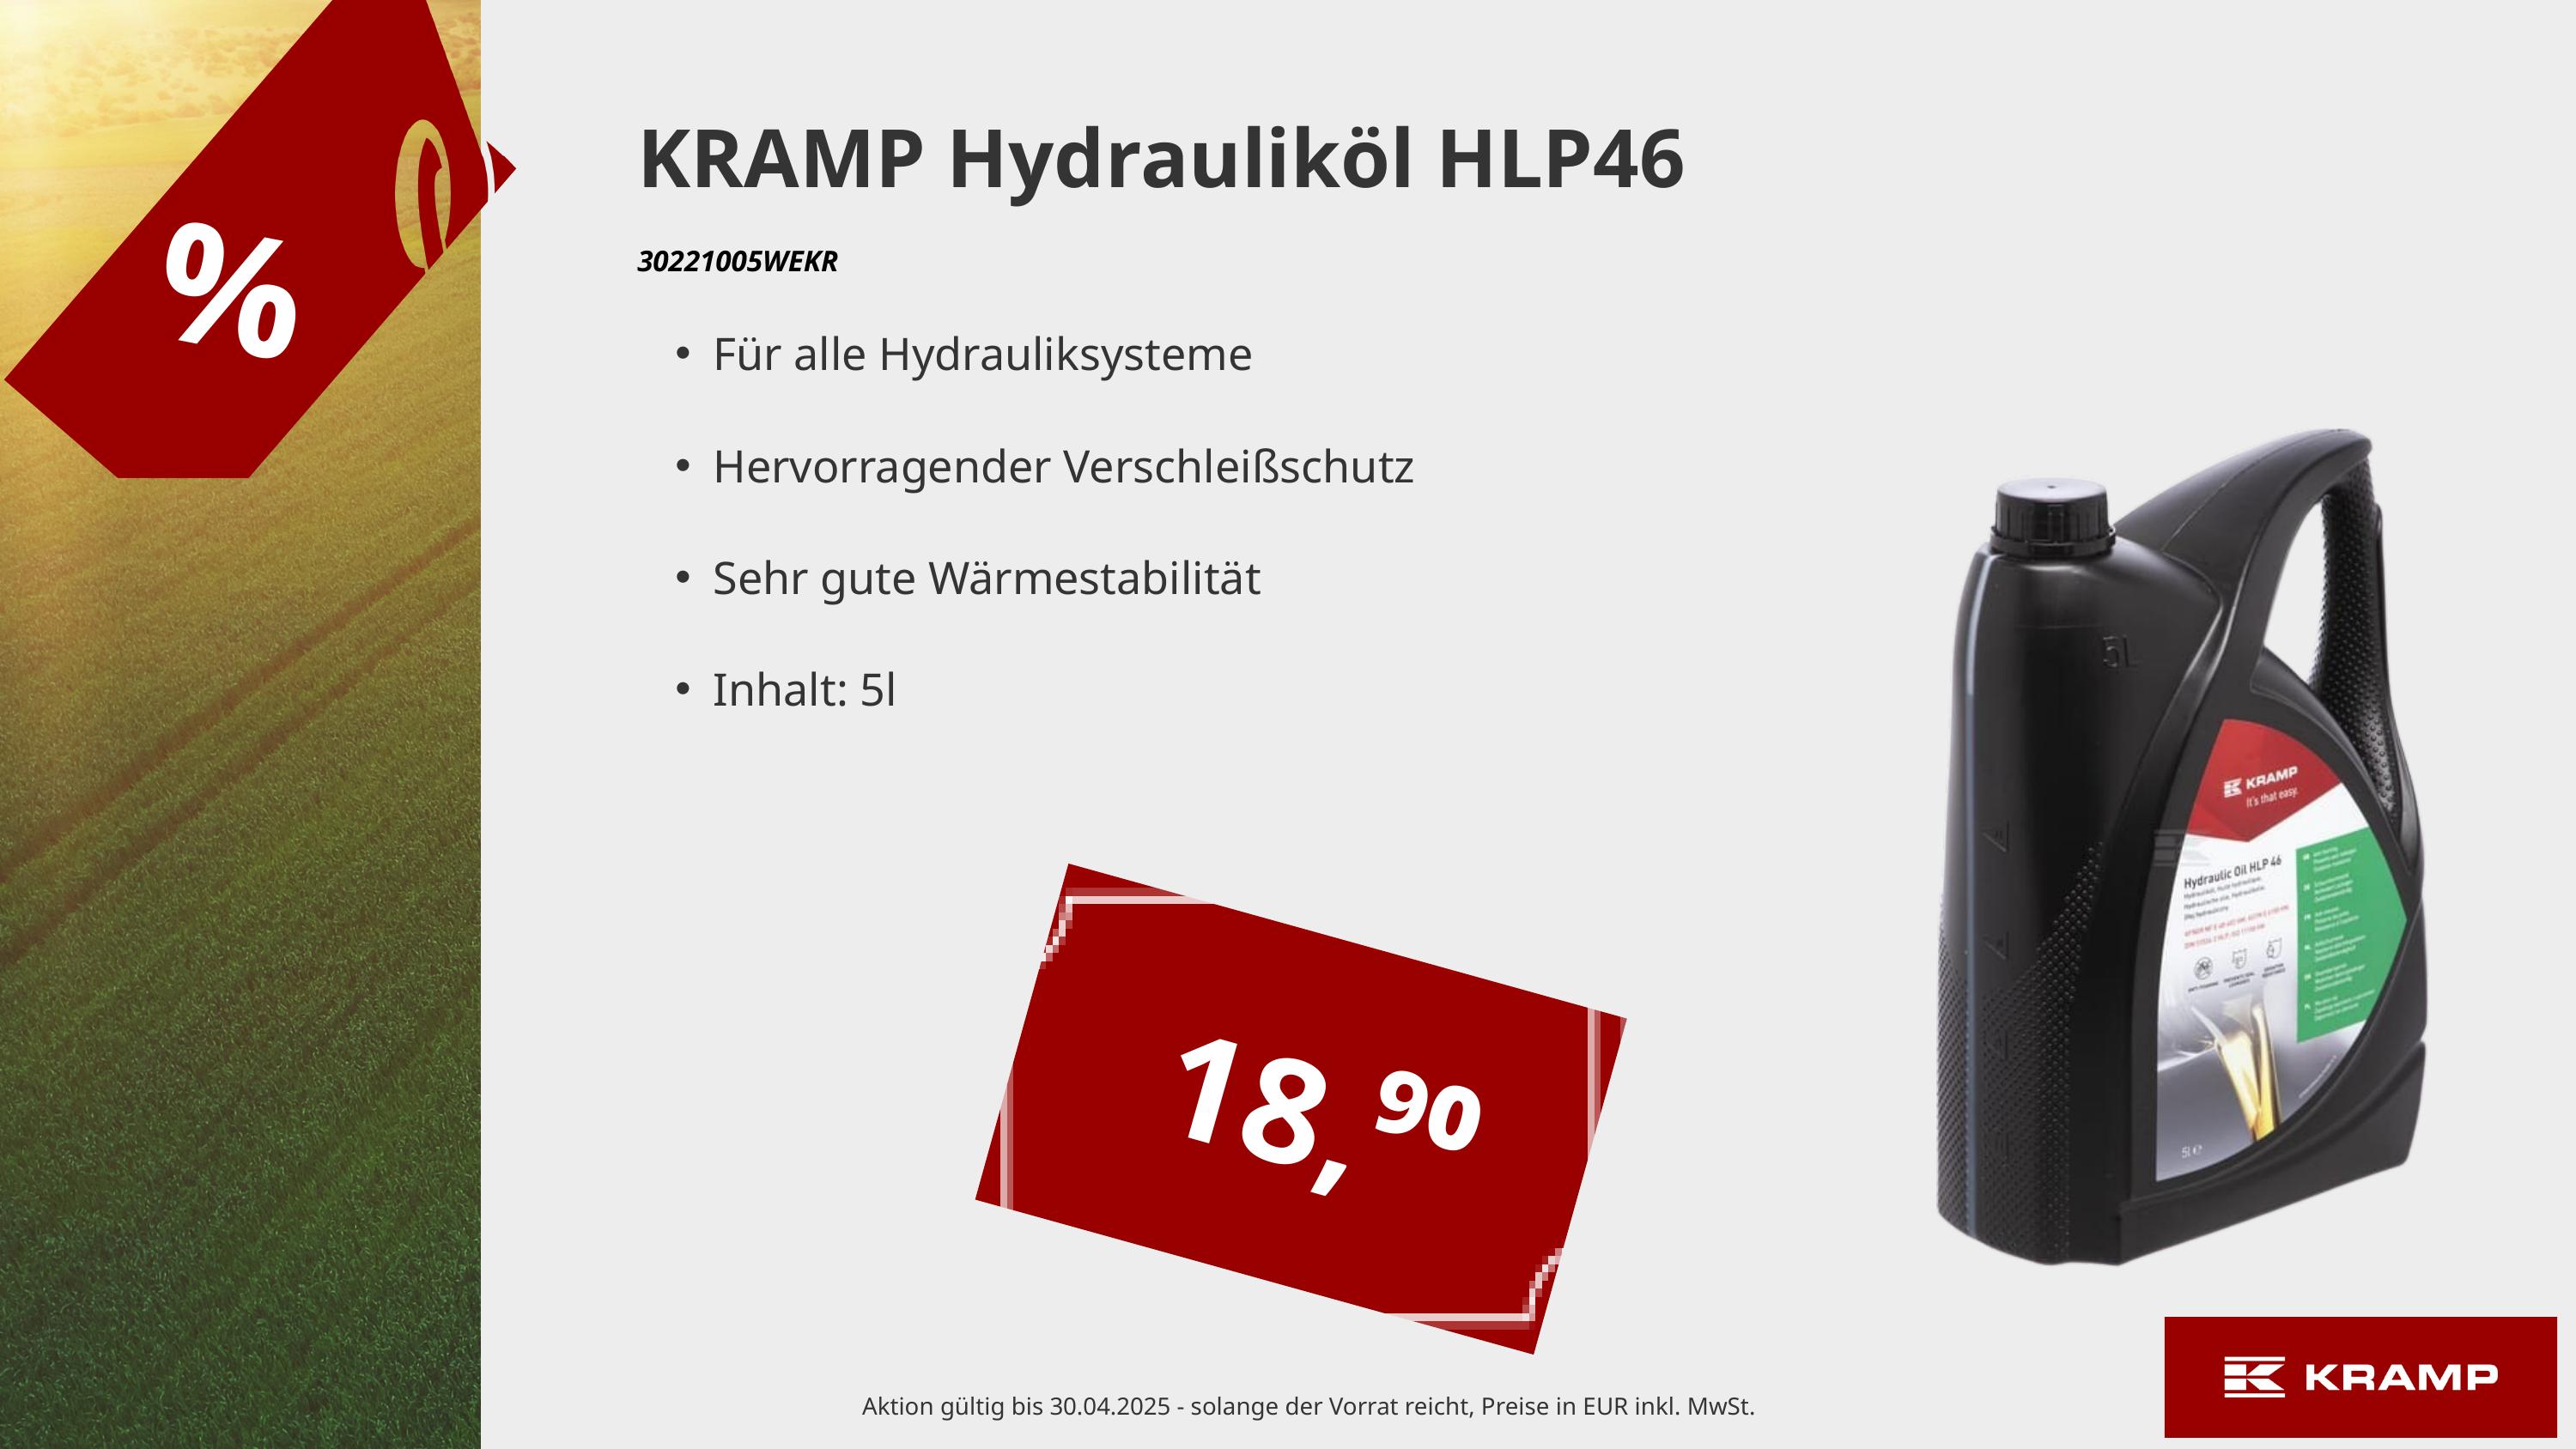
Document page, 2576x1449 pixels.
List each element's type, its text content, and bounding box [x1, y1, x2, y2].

text_box % [141, 140, 325, 395]
text_box [3, 0, 602, 543]
text_box Für alle Hydrauliksysteme Hervorragender Verschleißschutz Sehr gute Wärmestabilität Inhalt: 5l [637, 268, 2486, 1337]
text_box KRAMP Hydrauliköl HLP46 [637, 107, 2486, 204]
text_box [1053, 864, 1627, 1076]
text_box [2164, 1317, 2558, 1438]
text_box 30221005WEKR [637, 237, 885, 278]
text_box [0, 0, 482, 1449]
text_box 18,⁹⁰ [967, 910, 1681, 1293]
text_box [975, 1115, 1557, 1355]
text_box [1935, 427, 2430, 1270]
text_box Aktion gültig bis 30.04.2025 - solange der Vorrat reicht, Preise in EUR inkl. MwSt. [834, 1386, 1785, 1421]
